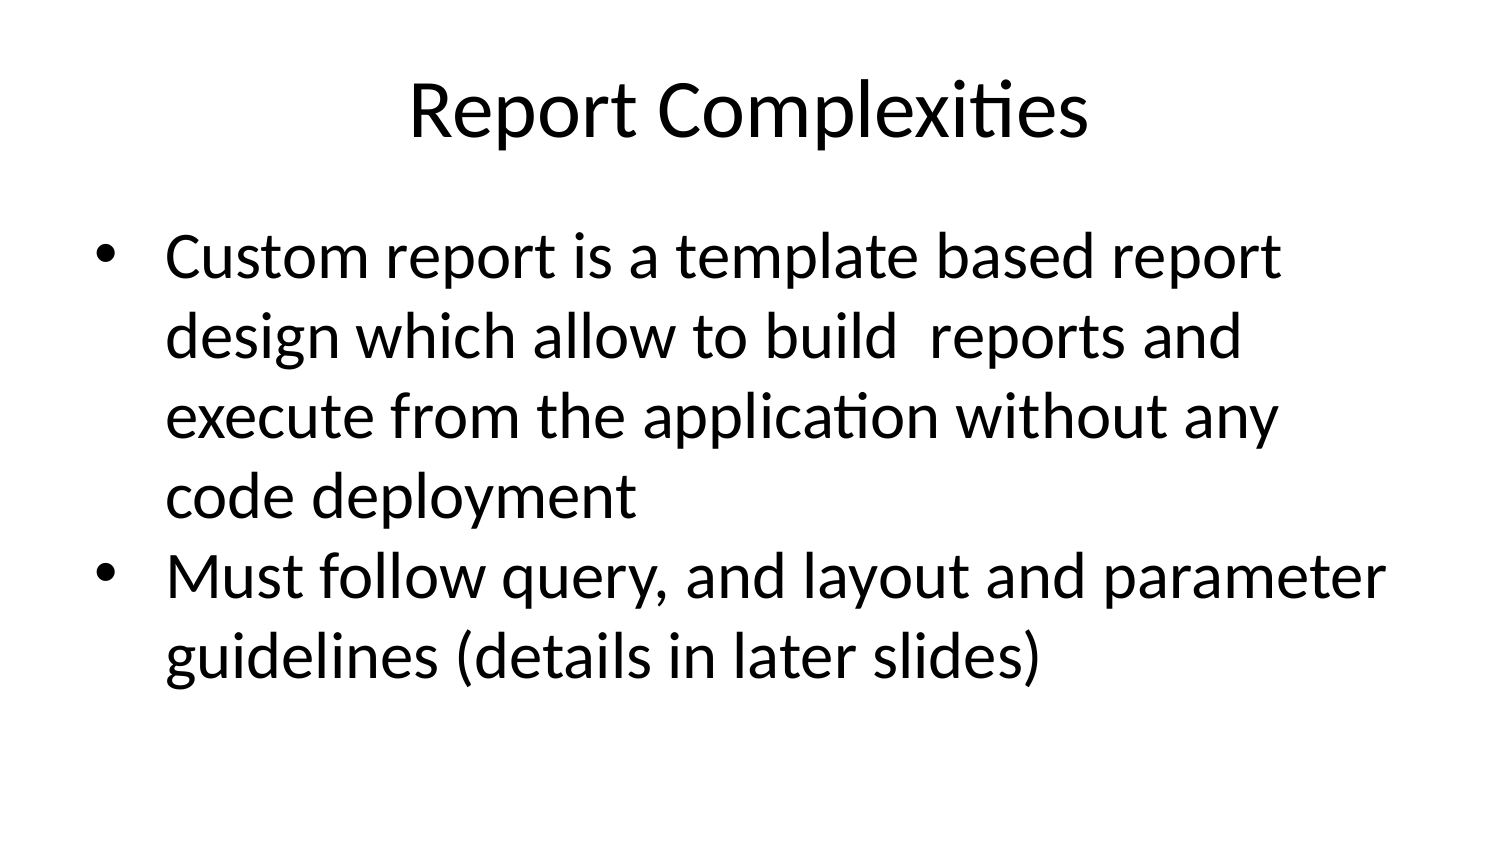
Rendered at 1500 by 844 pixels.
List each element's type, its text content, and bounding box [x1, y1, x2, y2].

title Report Complexities [75, 33, 1425, 175]
list Custom report is a template based report design which allow to build reports and execute from the application without any code deployment Must follow query, and layout and parameter guidelines (details in later slides) [75, 196, 1425, 754]
